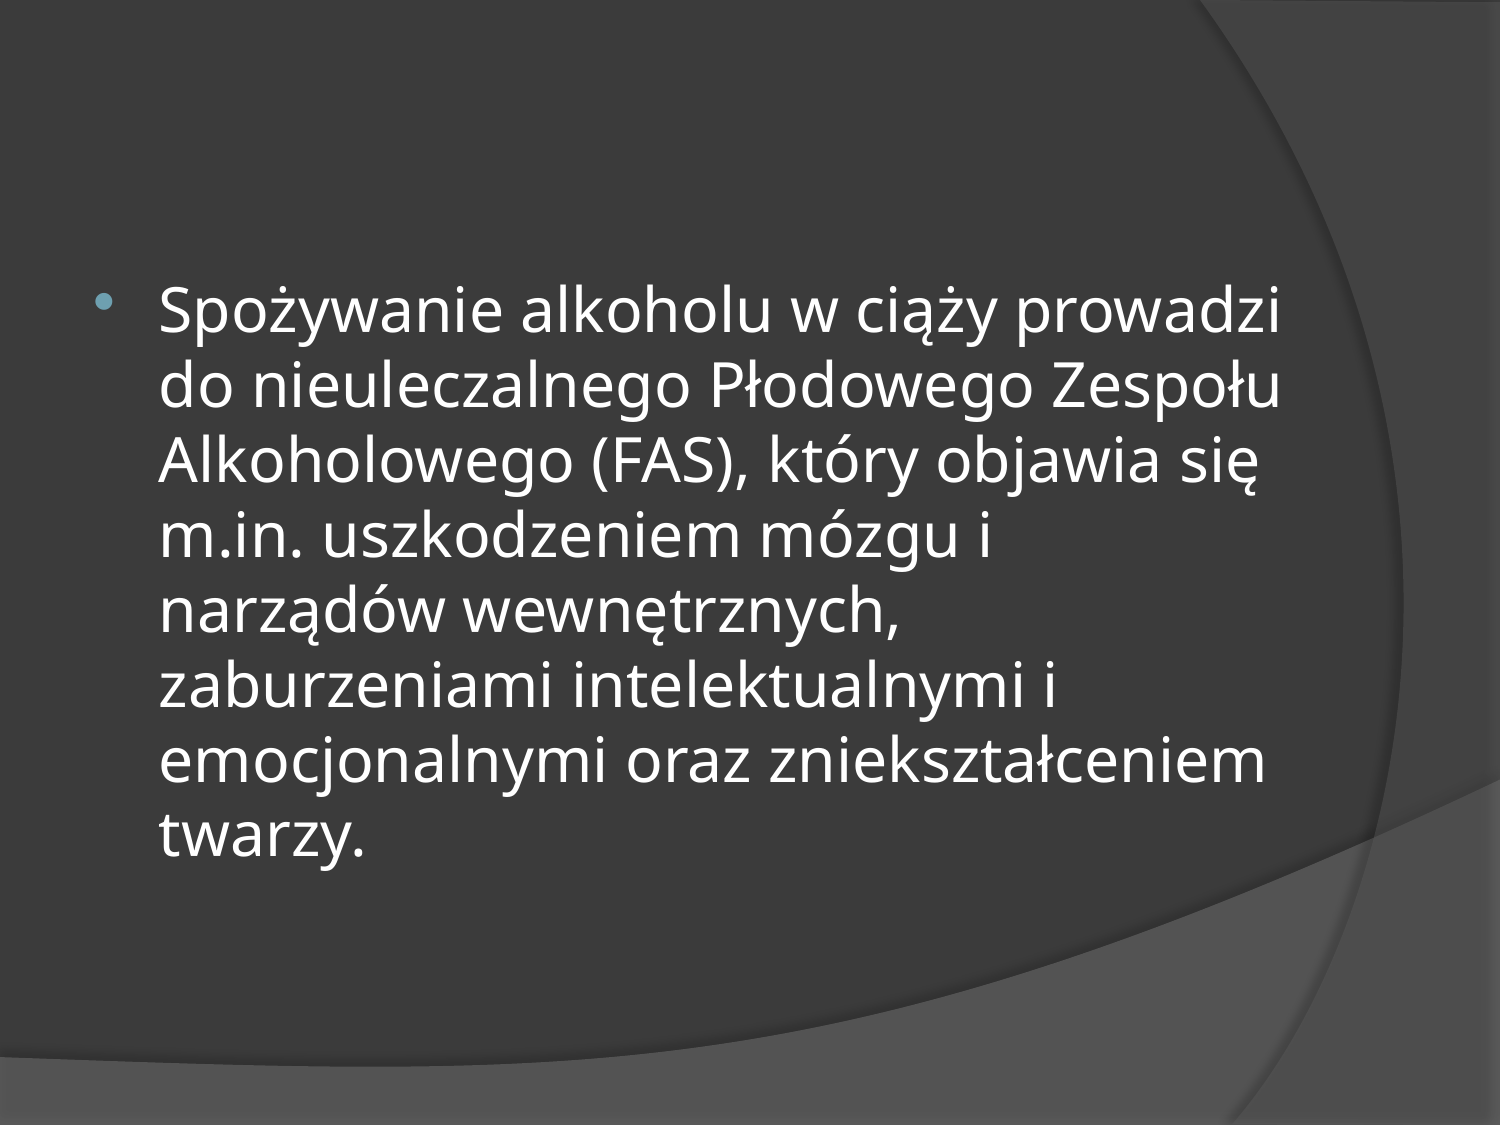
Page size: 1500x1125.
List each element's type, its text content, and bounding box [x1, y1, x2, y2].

list Spożywanie alkoholu w ciąży prowadzi do nieuleczalnego Płodowego Zespołu Alkoholowego (FAS), który objawia się m.in. uszkodzeniem mózgu i narządów wewnętrznych, zaburzeniami intelektualnymi i emocjonalnymi oraz zniekształceniem twarzy. [75, 262, 1300, 1005]
